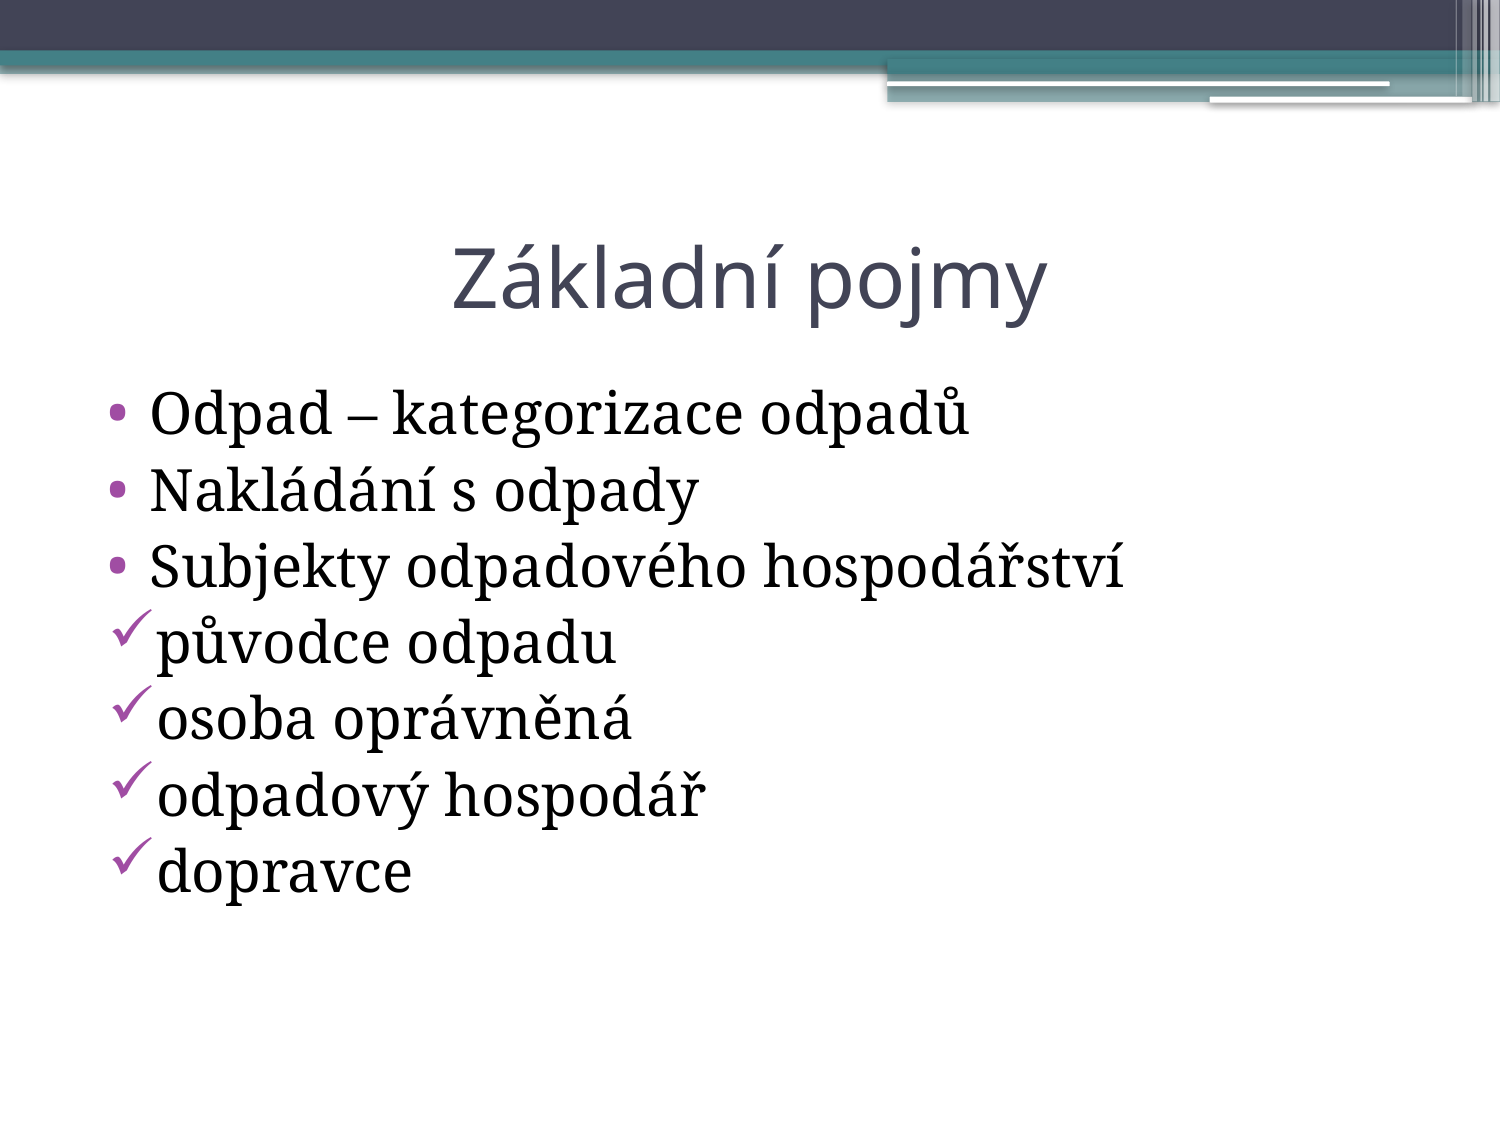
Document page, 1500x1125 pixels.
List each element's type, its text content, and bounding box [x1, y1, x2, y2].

title Základní pojmy [74, 187, 1426, 363]
list Odpad – kategorizace odpadů Nakládání s odpady Subjekty odpadového hospodářství původce odpadu osoba oprávněná odpadový hospodář dopravce [74, 368, 1426, 1079]
